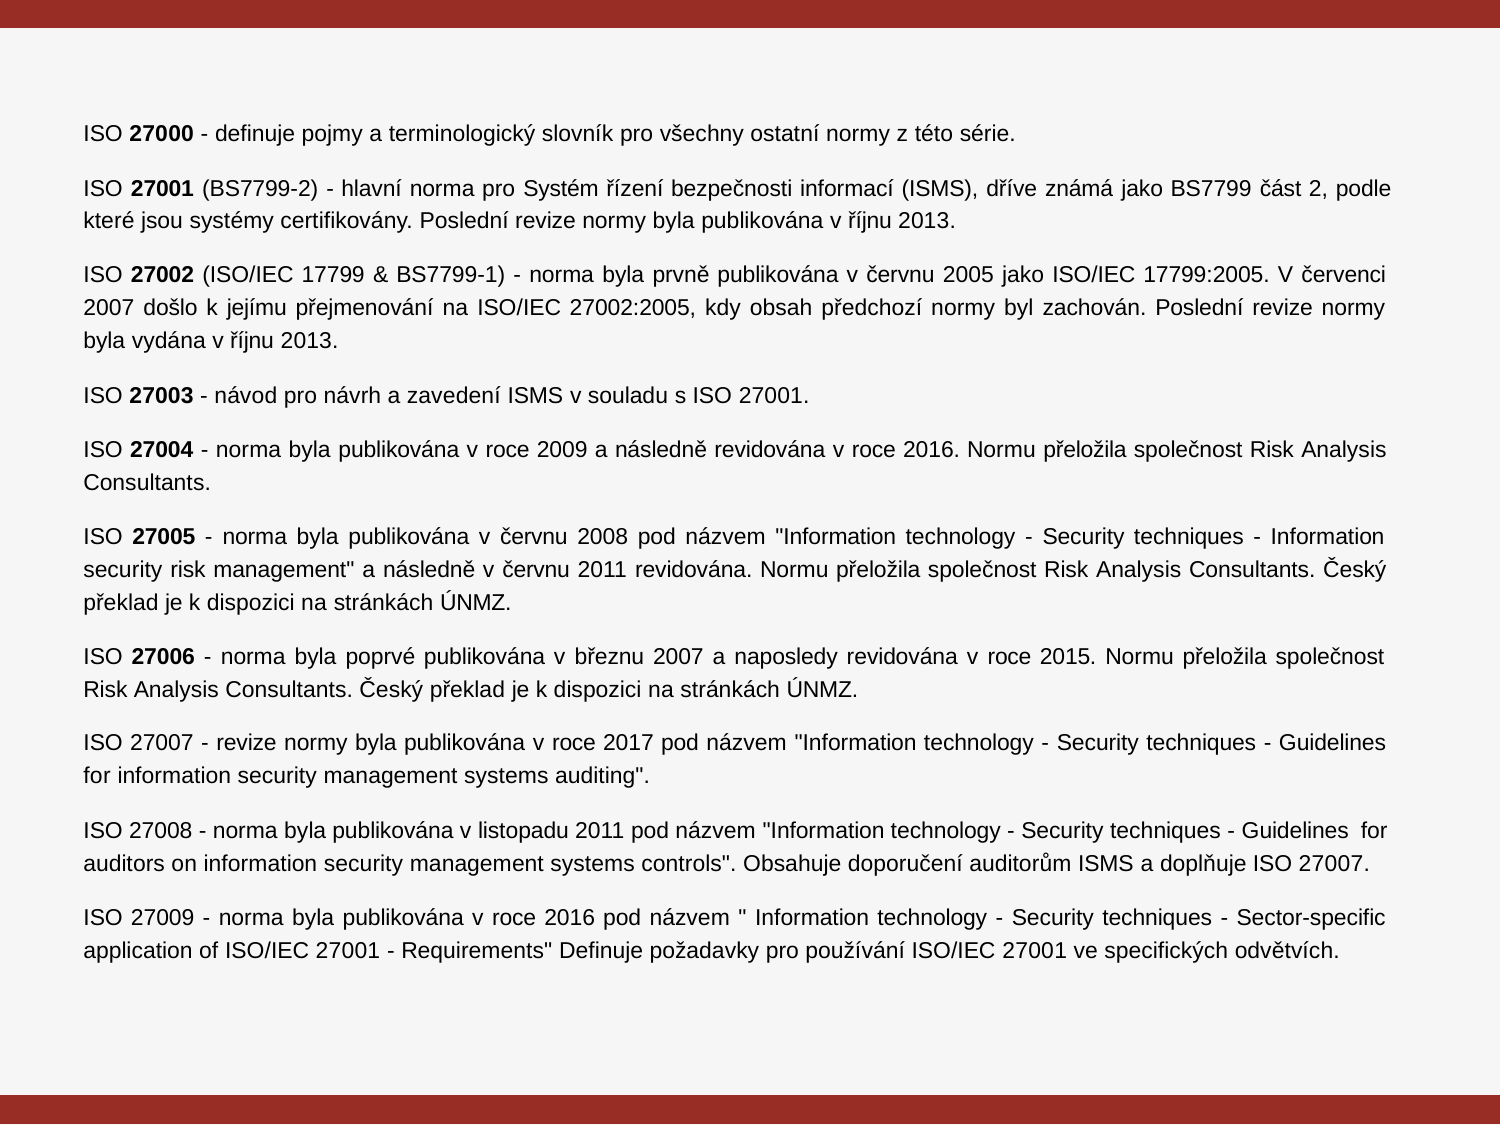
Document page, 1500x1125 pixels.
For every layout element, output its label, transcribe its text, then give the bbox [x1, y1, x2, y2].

text_box ISO 27000 - definuje pojmy a terminologický slovník pro všechny ostatní normy z této série. ISO 27001 (BS7799-2) - hlavní norma pro Systém řízení bezpečnosti informací (ISMS), dříve známá jako BS7799 část 2, podle které jsou systémy certifikovány. Poslední revize normy byla publikována v říjnu 2013. ISO 27002 (ISO/IEC 17799 & BS7799-1) - norma byla prvně publikována v červnu 2005 jako ISO/IEC 17799:2005. V červenci 2007 došlo k jejímu přejmenování na ISO/IEC 27002:2005, kdy obsah předchozí normy byl zachován. Poslední revize normy byla vydána v říjnu 2013. ISO 27003 - návod pro návrh a zavedení ISMS v souladu s ISO 27001. ISO 27004 - norma byla publikována v roce 2009 a následně revidována v roce 2016. Normu přeložila společnost Risk Analysis Consultants. ISO 27005 - norma byla publikována v červnu 2008 pod názvem "Information technology - Security techniques - Information security risk management" a následně v červnu 2011 revidována. Normu přeložila společnost Risk Analysis Consultants. Český překlad je k dispozici na stránkách ÚNMZ. ISO 27006 - norma byla poprvé publikována v březnu 2007 a naposledy revidována v roce 2015. Normu přeložila společnost Risk Analysis Consultants. Český překlad je k dispozici na stránkách ÚNMZ. ISO 27007 - revize normy byla publikována v roce 2017 pod názvem "Information technology - Security techniques - Guidelines for information security management systems auditing". ISO 27008 - norma byla publikována v listopadu 2011 pod názvem "Information technology - Security techniques - Guidelines for auditors on information security management systems controls". Obsahuje doporučení auditorům ISMS a doplňuje ISO 27007. ISO 27009 - norma byla publikována v roce 2016 pod názvem " Information technology - Security techniques - Sector-specific application of ISO/IEC 27001 - Requirements" Definuje požadavky pro používání ISO/IEC 27001 ve specifických odvětvích. [81, 116, 1395, 964]
